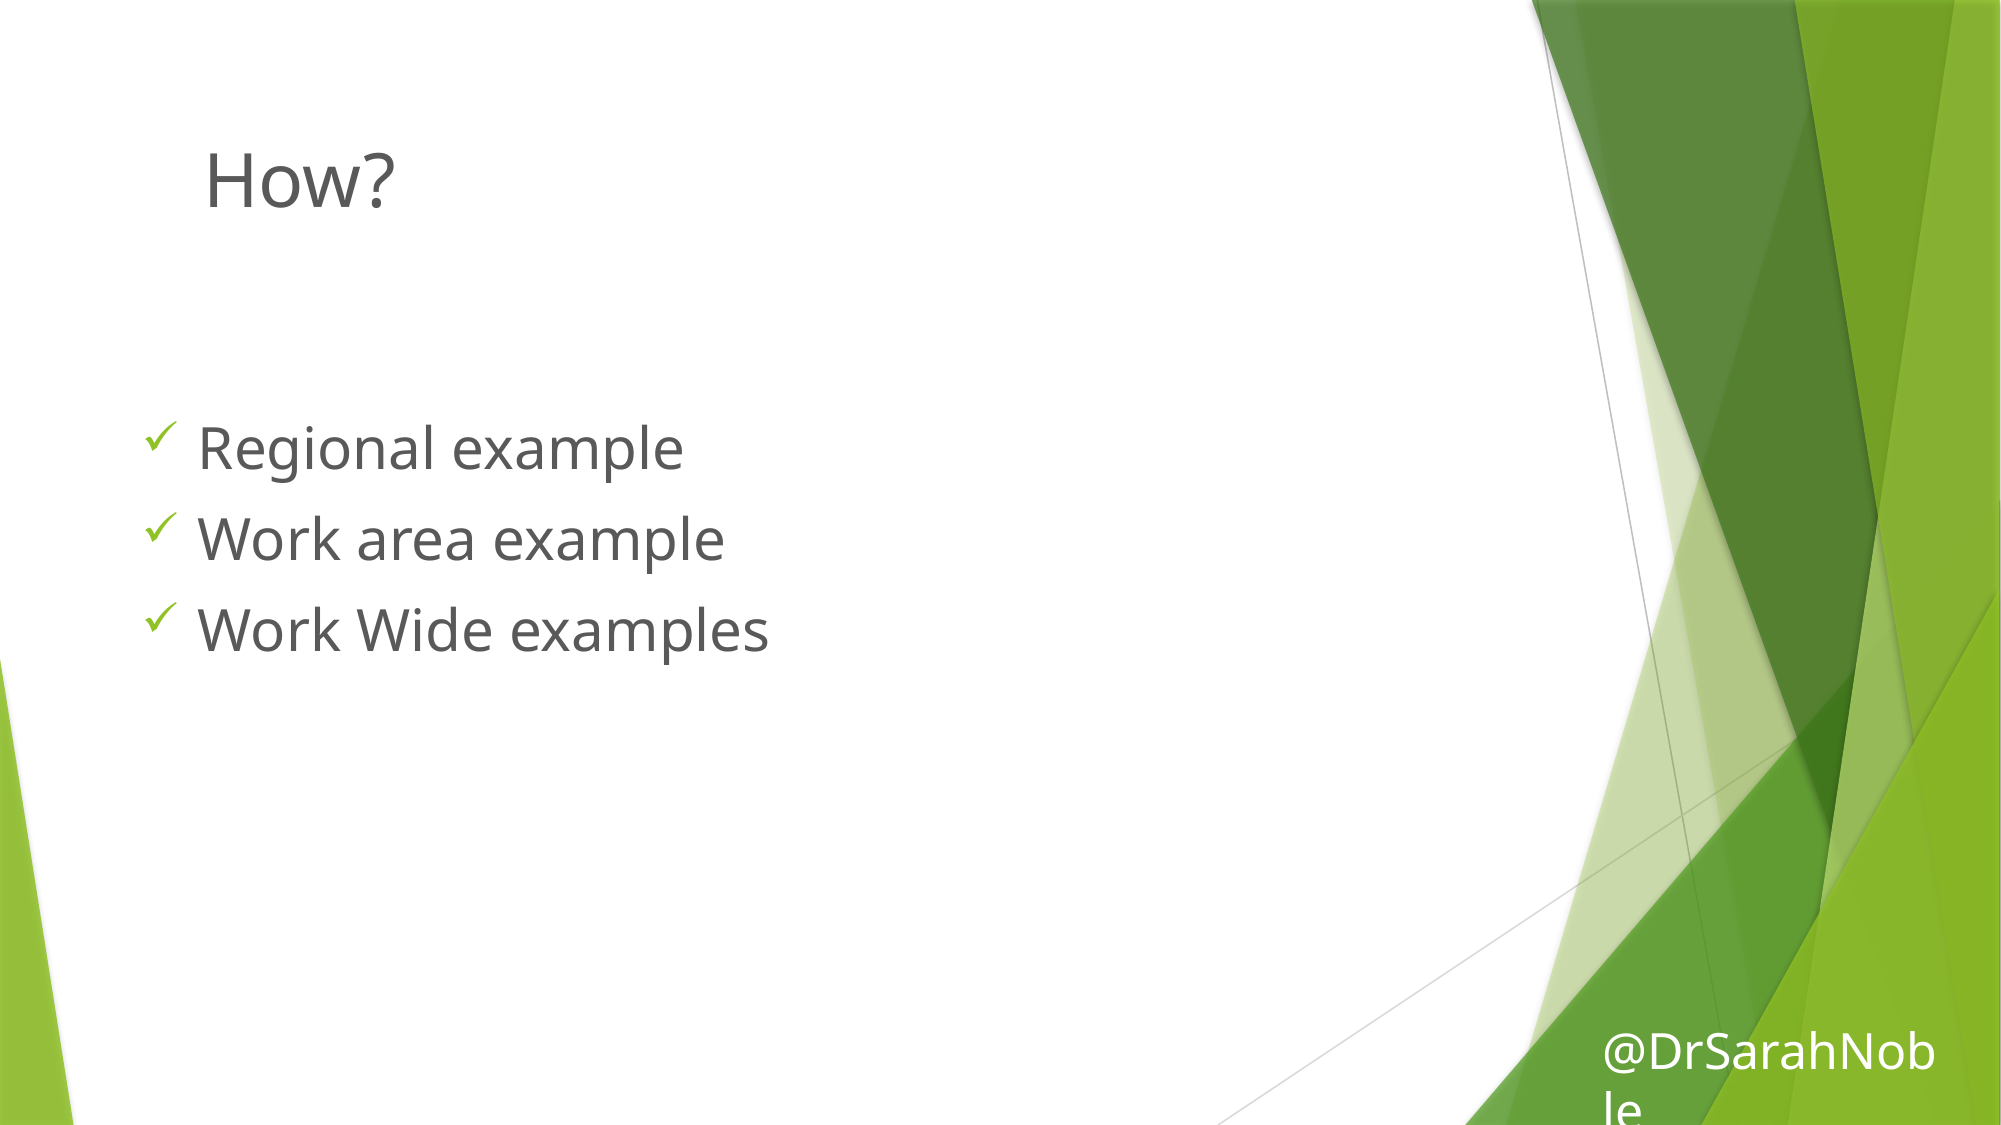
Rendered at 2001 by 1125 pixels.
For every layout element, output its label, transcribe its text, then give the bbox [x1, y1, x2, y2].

title How? [126, 84, 473, 231]
text_box @DrSarahNoble [1587, 1012, 1963, 1125]
list Regional example Work area example Work Wide examples [126, 332, 1756, 853]
